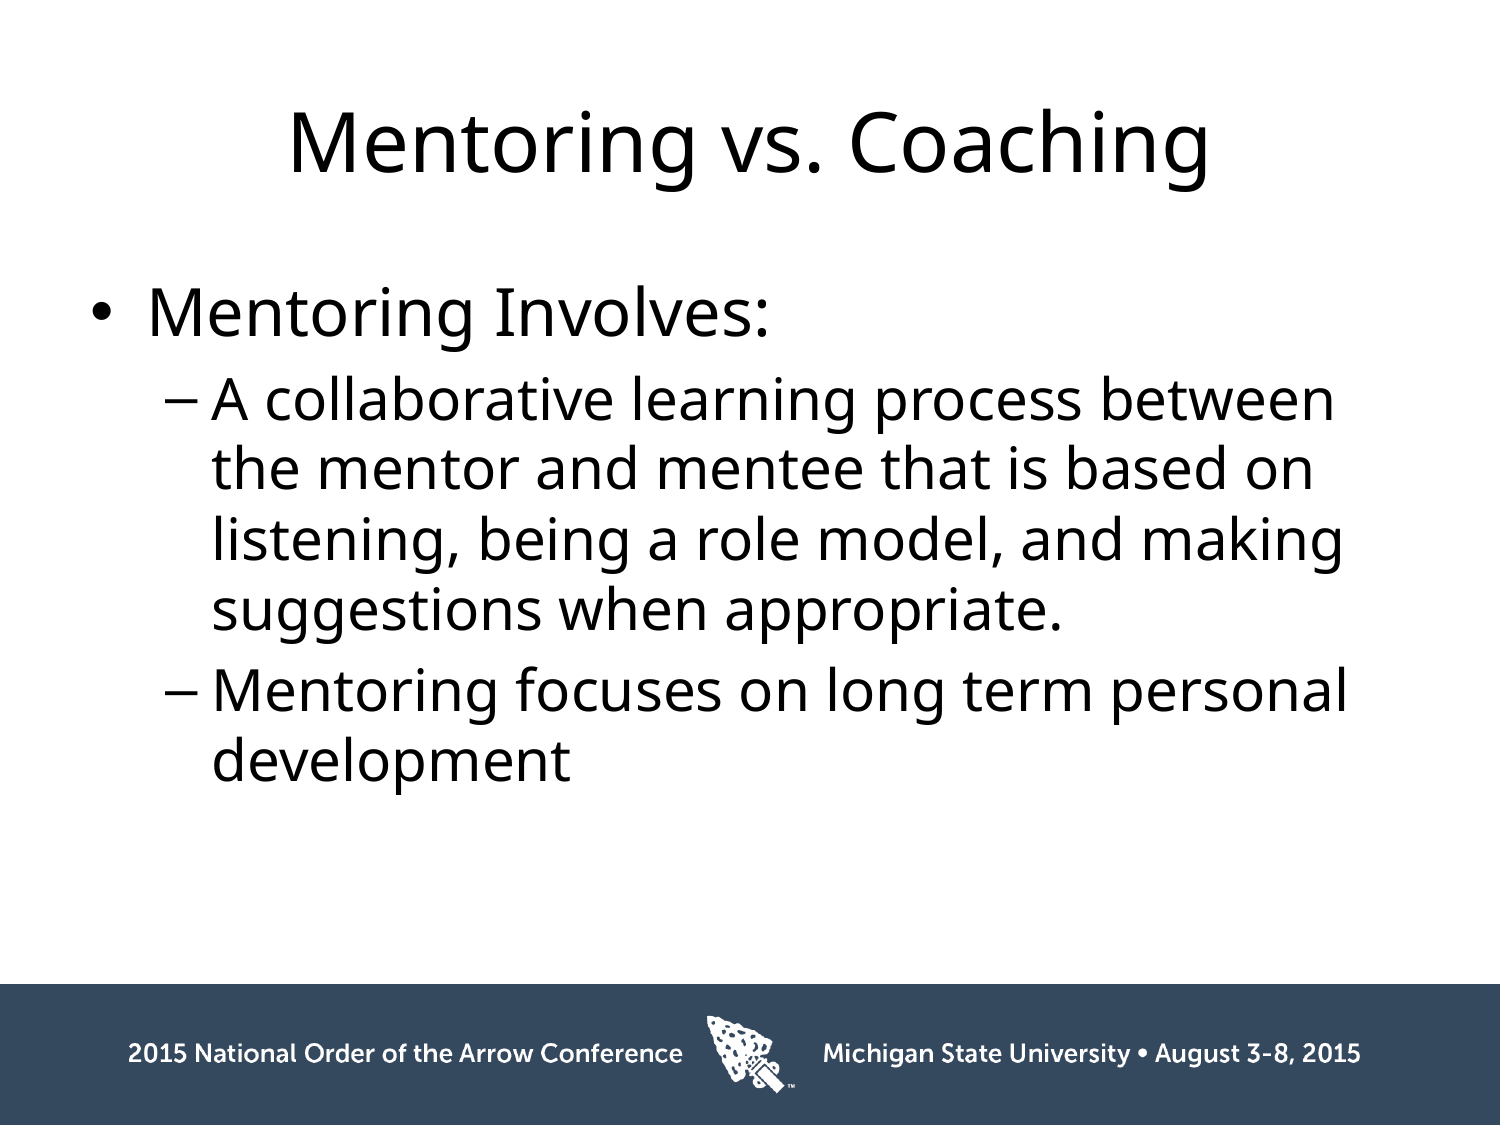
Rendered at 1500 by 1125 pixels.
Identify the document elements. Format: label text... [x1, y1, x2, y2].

list Mentoring Involves: A collaborative learning process between the mentor and mentee that is based on listening, being a role model, and making suggestions when appropriate. Mentoring focuses on long term personal development [75, 262, 1425, 1005]
title Mentoring vs. Coaching [75, 45, 1425, 233]
picture [0, 0, 1500, 1125]
